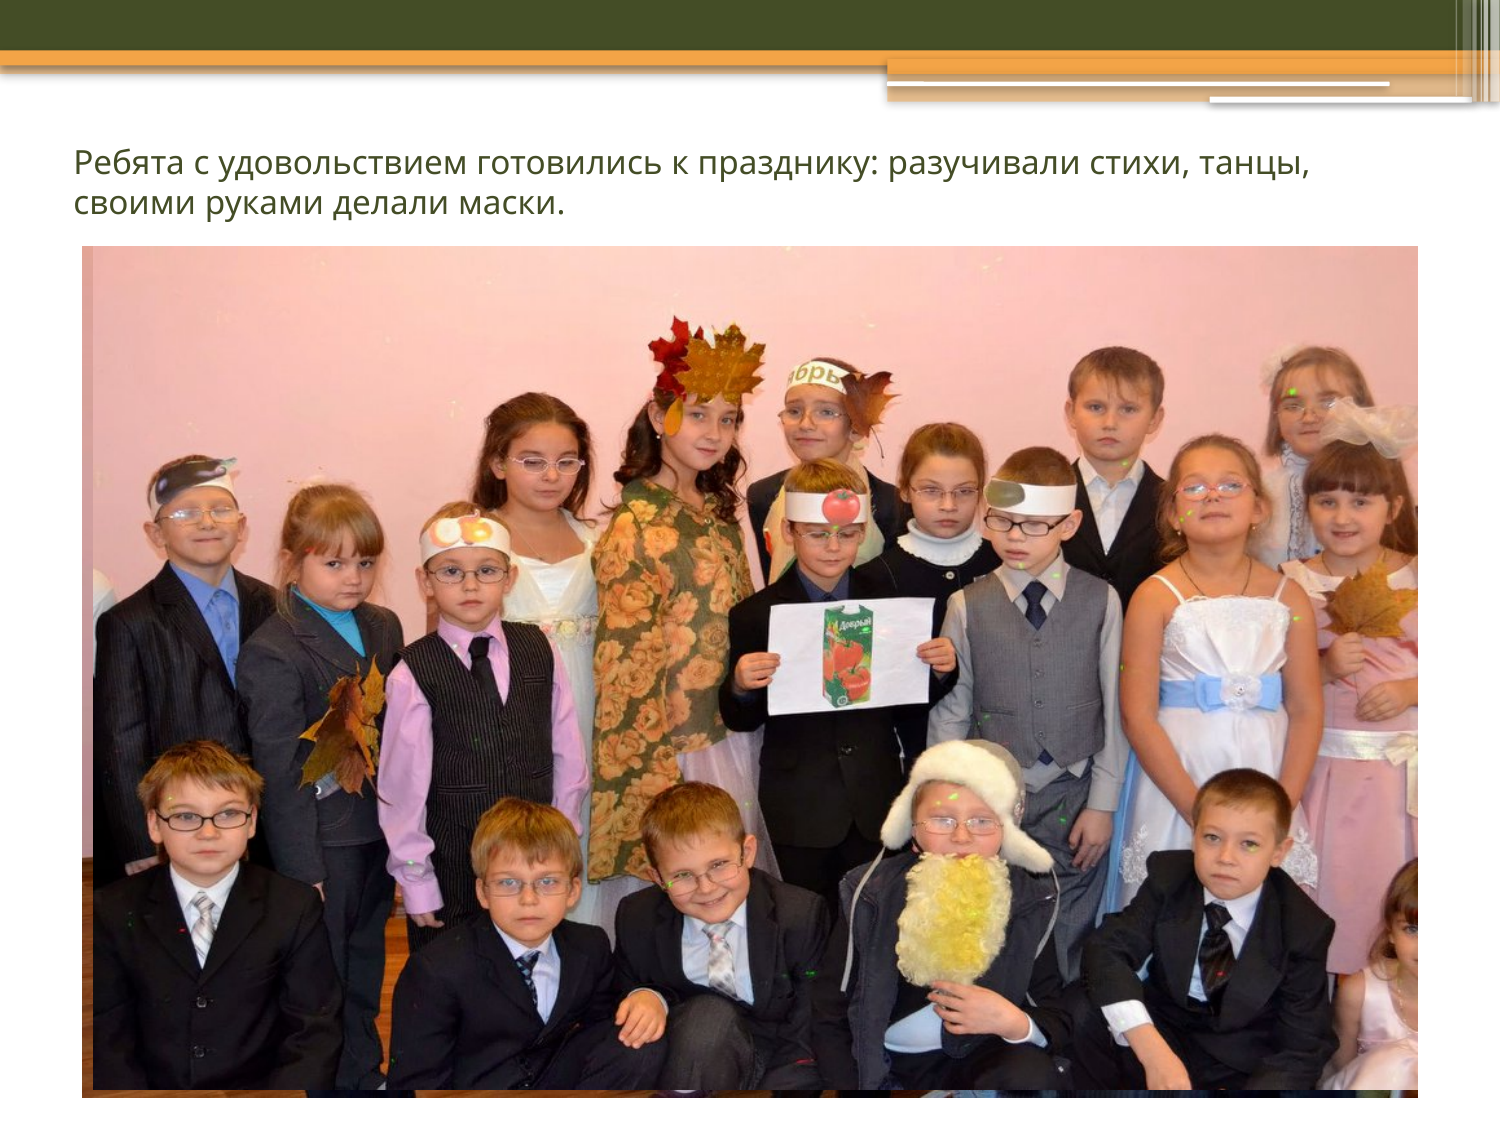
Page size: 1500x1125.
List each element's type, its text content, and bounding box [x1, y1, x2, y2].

picture [81, 245, 1419, 1098]
title Ребята с удовольствием готовились к празднику: разучивали стихи, танцы, своими руками делали маски. [58, 93, 1409, 270]
